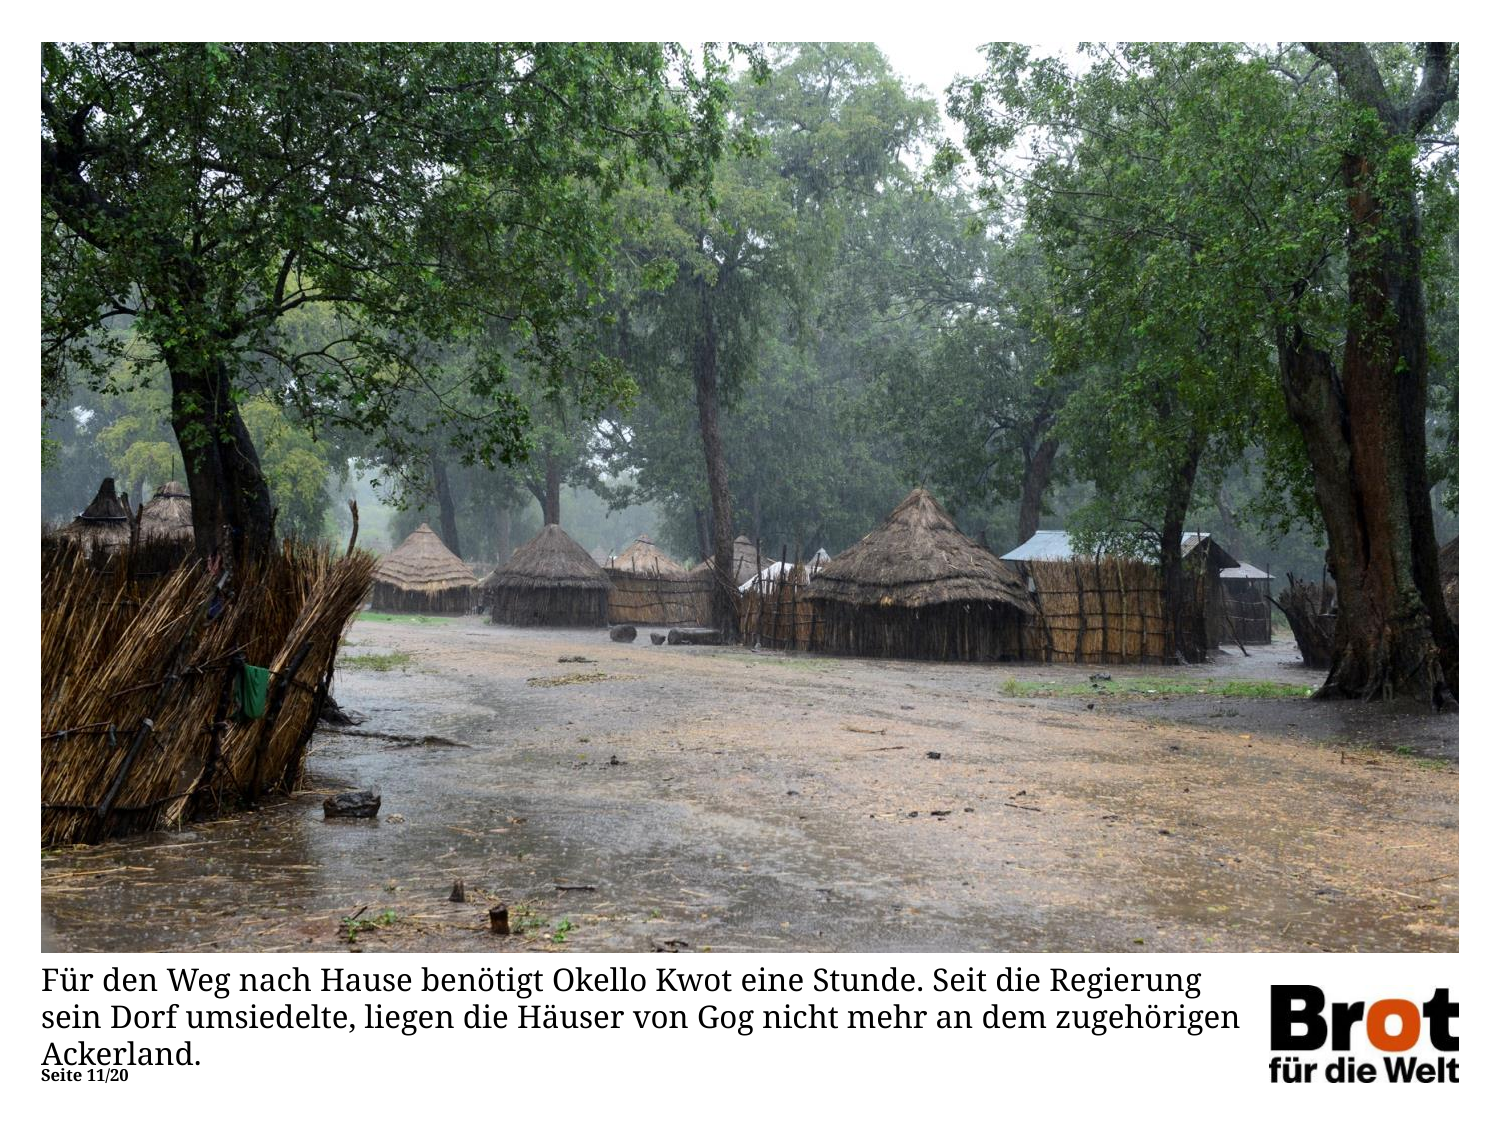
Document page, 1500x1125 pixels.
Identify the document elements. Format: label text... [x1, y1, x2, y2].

picture [1276, 985, 1459, 1083]
text_box Für den Weg nach Hause benötigt Okello Kwot eine Stunde. Seit die Regierung sein Dorf umsiedelte, liegen die Häuser von Gog nicht mehr an dem zugehörigen Ackerland. [41, 959, 1276, 1121]
picture [40, 42, 1460, 953]
